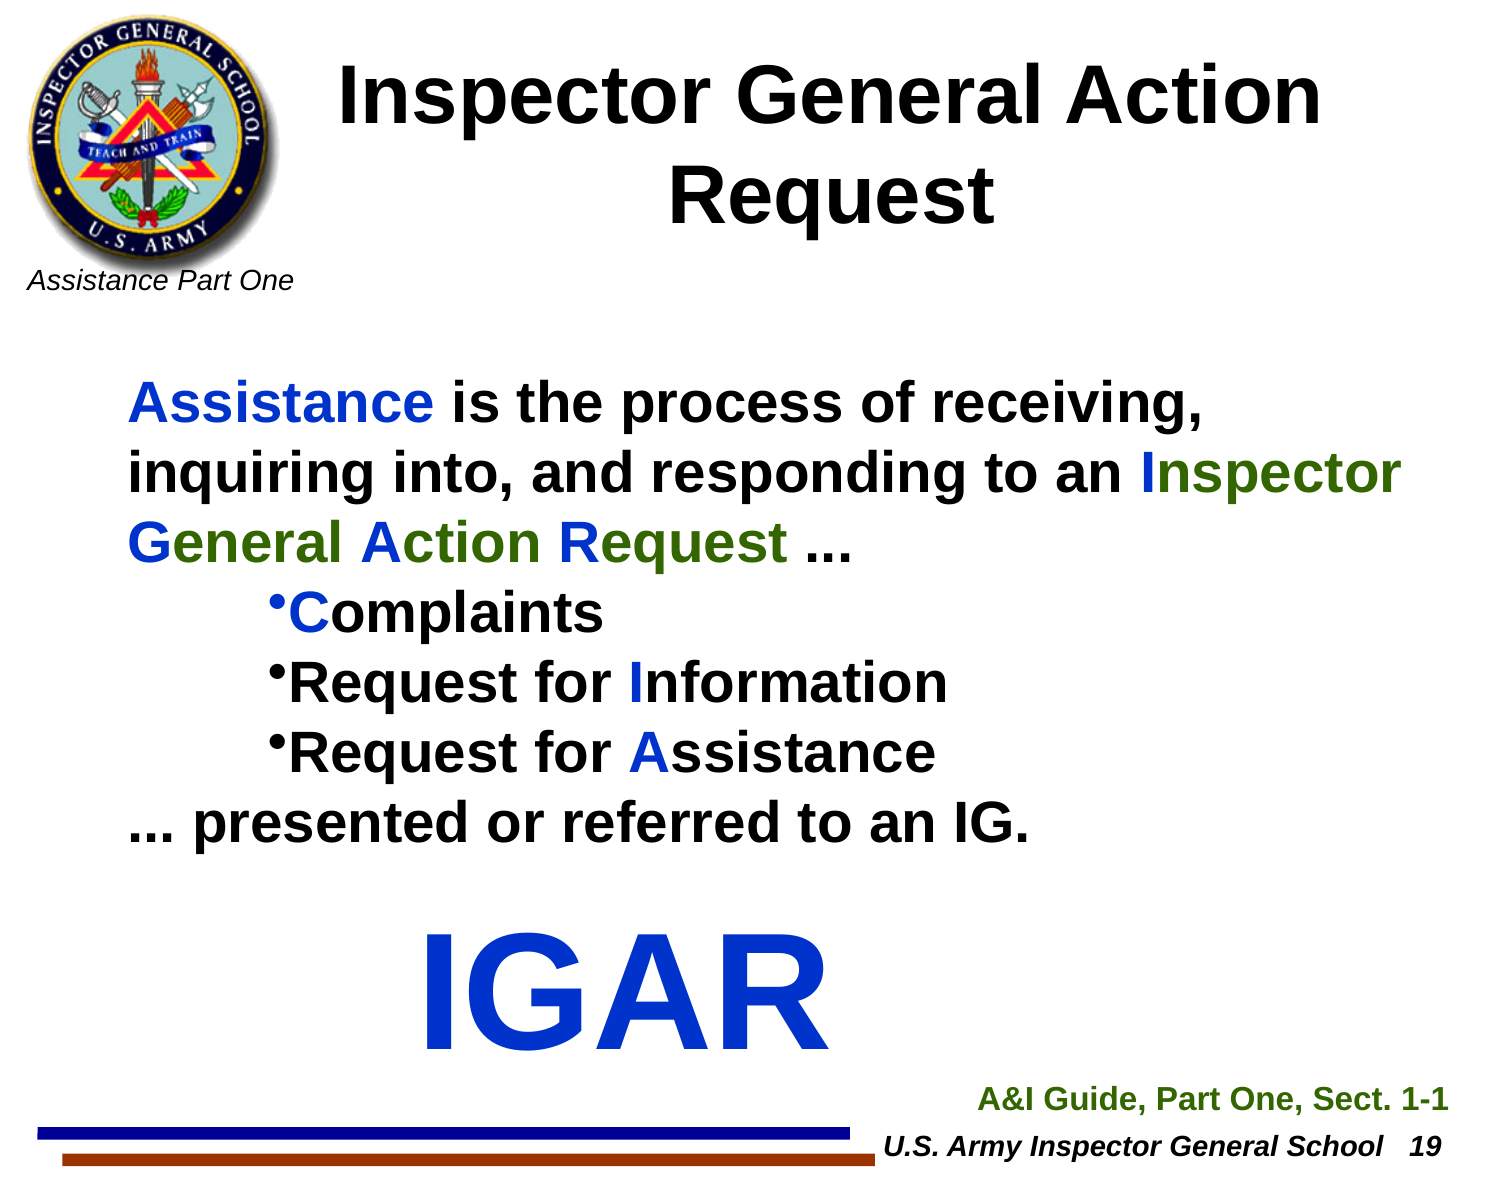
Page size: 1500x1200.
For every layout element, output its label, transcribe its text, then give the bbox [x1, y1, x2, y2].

picture [244, 272, 258, 280]
text_box Assistance is the process of receiving, inquiring into, and responding to an Inspector General Action Request ... Complaints Request for Information Request for Assistance ... presented or referred to an IG. [112, 356, 1428, 932]
text_box A&I Guide, Part One, Sect. 1-1 [962, 1069, 1500, 1125]
footer U.S. Army Inspector General School 19 [824, 1119, 1500, 1200]
text_box IGAR [375, 874, 875, 1090]
picture [24, 13, 284, 280]
picture [183, 272, 193, 280]
title Inspector General Action Request [237, 39, 1426, 241]
